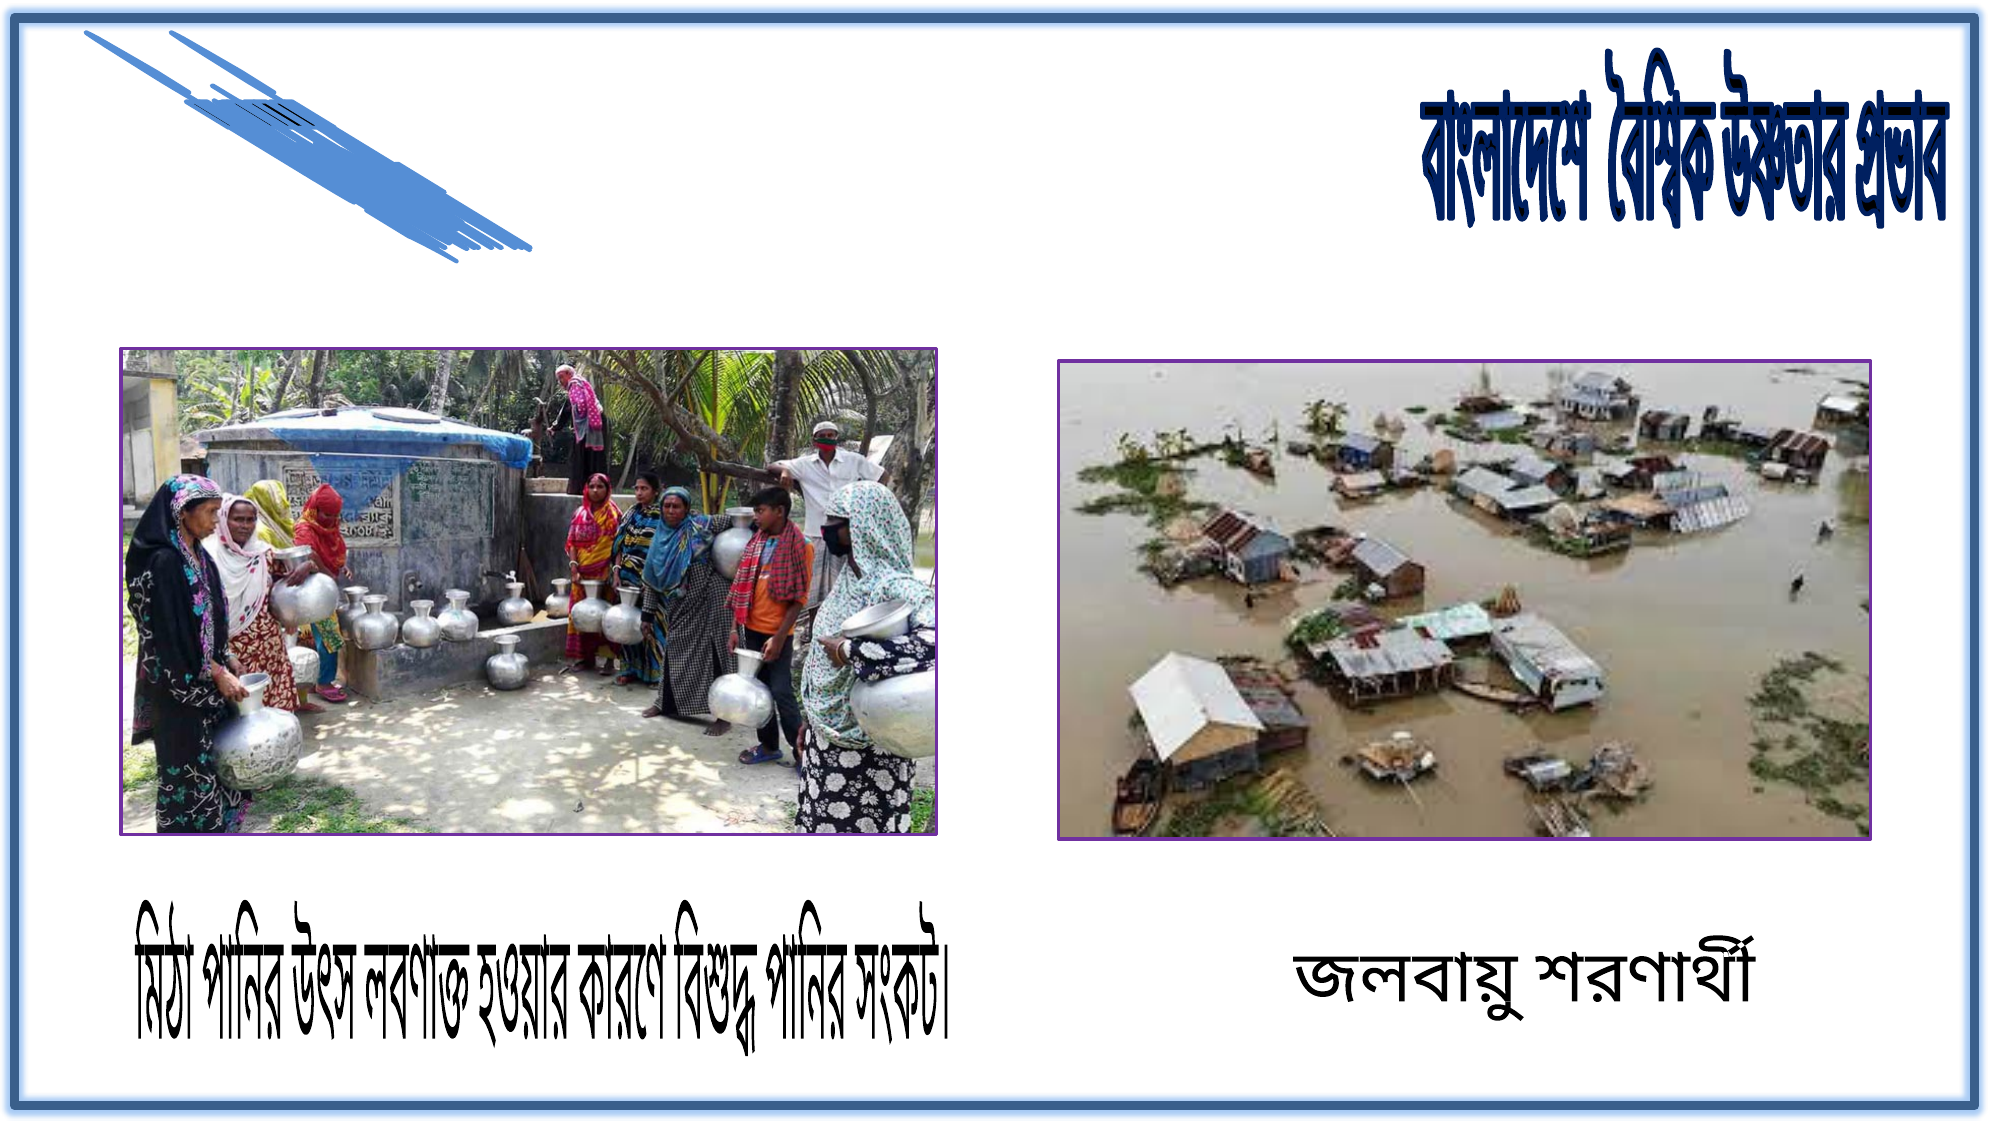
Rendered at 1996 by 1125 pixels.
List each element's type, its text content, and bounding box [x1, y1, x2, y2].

text_box বাংলাদেশে বৈশ্বিক উষ্ণতার প্রভাব [1422, 91, 1457, 219]
text_box [13, 16, 1977, 1107]
text_box বাংলাদেশে বৈশ্বিক উষ্ণতার প্রভাব [1785, 91, 1847, 219]
text_box ছবি গুলো লক্ষ করি- [83, 30, 533, 264]
text_box মিঠা পানির উৎস লবণাক্ত হওয়ার কারণে বিশুদ্ধ পানির সংকট। [202, 899, 284, 1039]
picture [1059, 362, 1870, 838]
text_box মিঠা পানির উৎস লবণাক্ত হওয়ার কারণে বিশুদ্ধ পানির সংকট। [519, 934, 570, 1039]
picture [122, 349, 936, 834]
text_box মিঠা পানির উৎস লবণাক্ত হওয়ার কারণে বিশুদ্ধ পানির সংকট। [577, 934, 647, 1040]
text_box মিঠা পানির উৎস লবণাক্ত হওয়ার কারণে বিশুদ্ধ পানির সংকট। [765, 899, 847, 1039]
